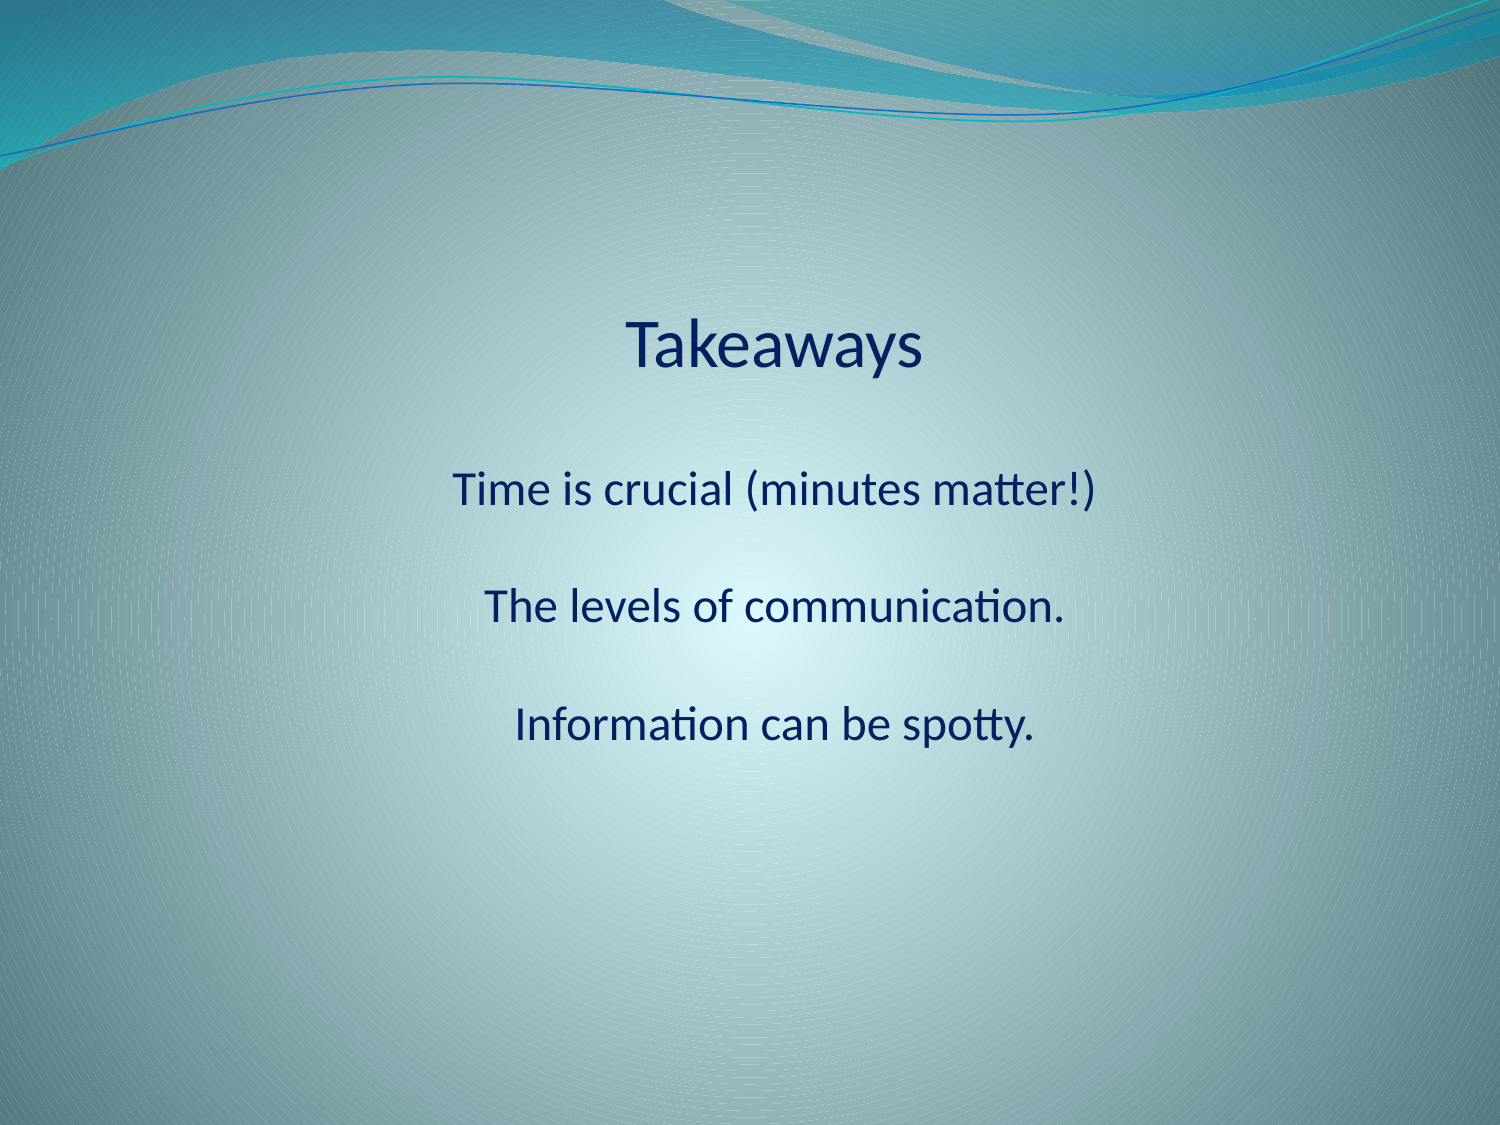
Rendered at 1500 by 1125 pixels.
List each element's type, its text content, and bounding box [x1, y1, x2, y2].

text_box Takeaways Time is crucial (minutes matter!) The levels of communication. Information can be spotty. [174, 287, 1375, 750]
